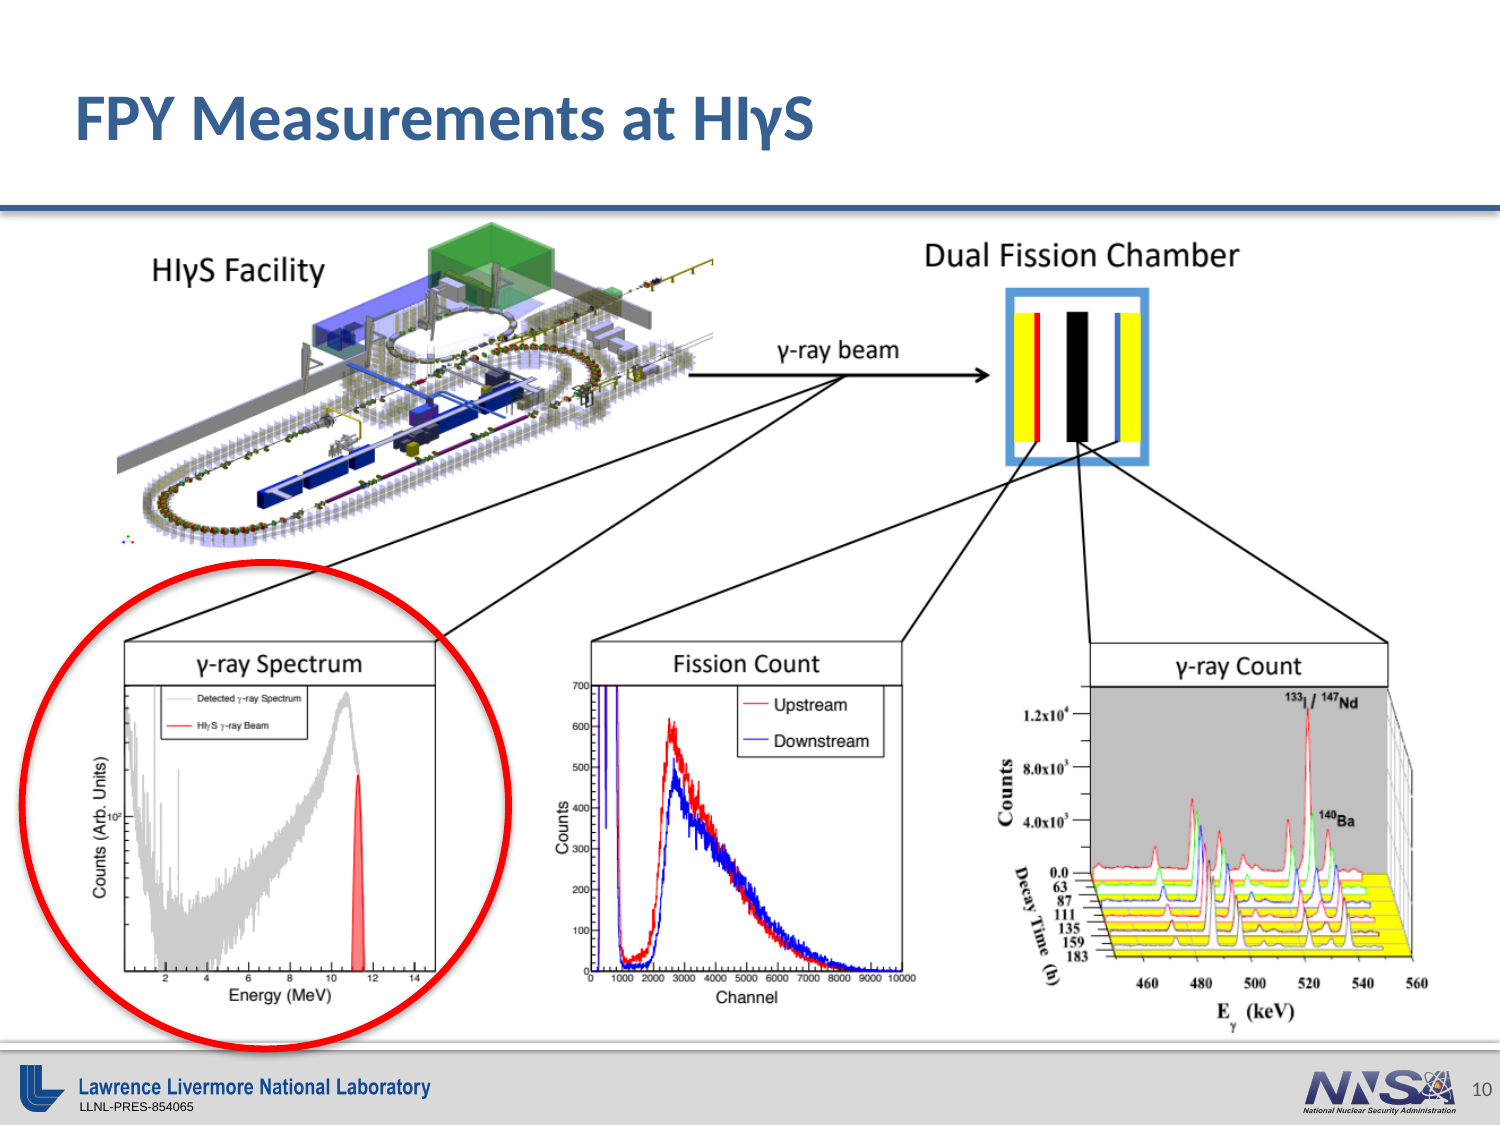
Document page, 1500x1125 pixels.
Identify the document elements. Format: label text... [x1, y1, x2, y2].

picture [20, 1065, 469, 1112]
picture [22, 220, 1468, 1033]
text_box [205, 1042, 326, 1050]
picture [1296, 1057, 1463, 1122]
title FPY Measurements at HIγS [75, 36, 1425, 202]
